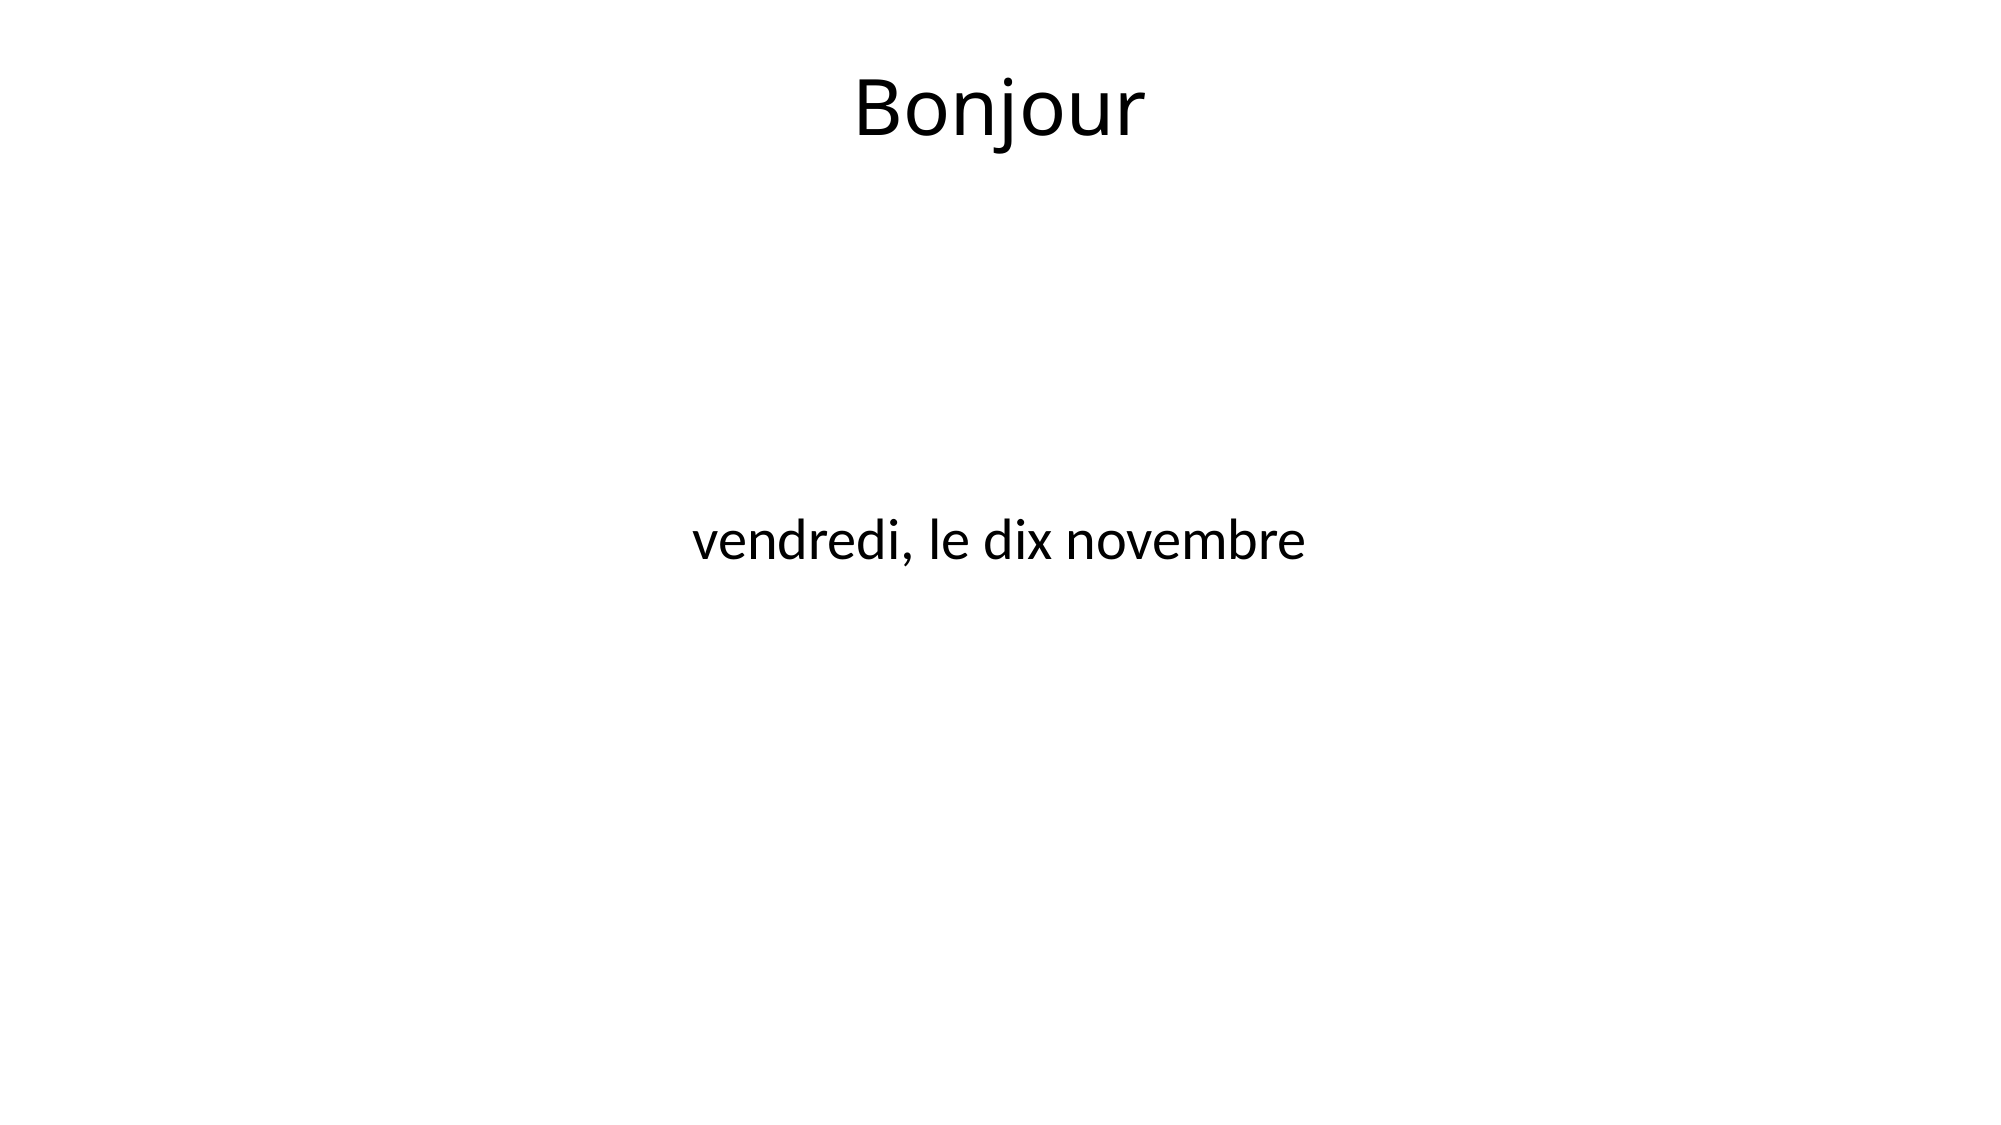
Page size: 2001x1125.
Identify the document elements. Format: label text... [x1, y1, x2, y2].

title Bonjour [137, 59, 1863, 159]
list vendredi, le dix novembre [137, 159, 1863, 1066]
